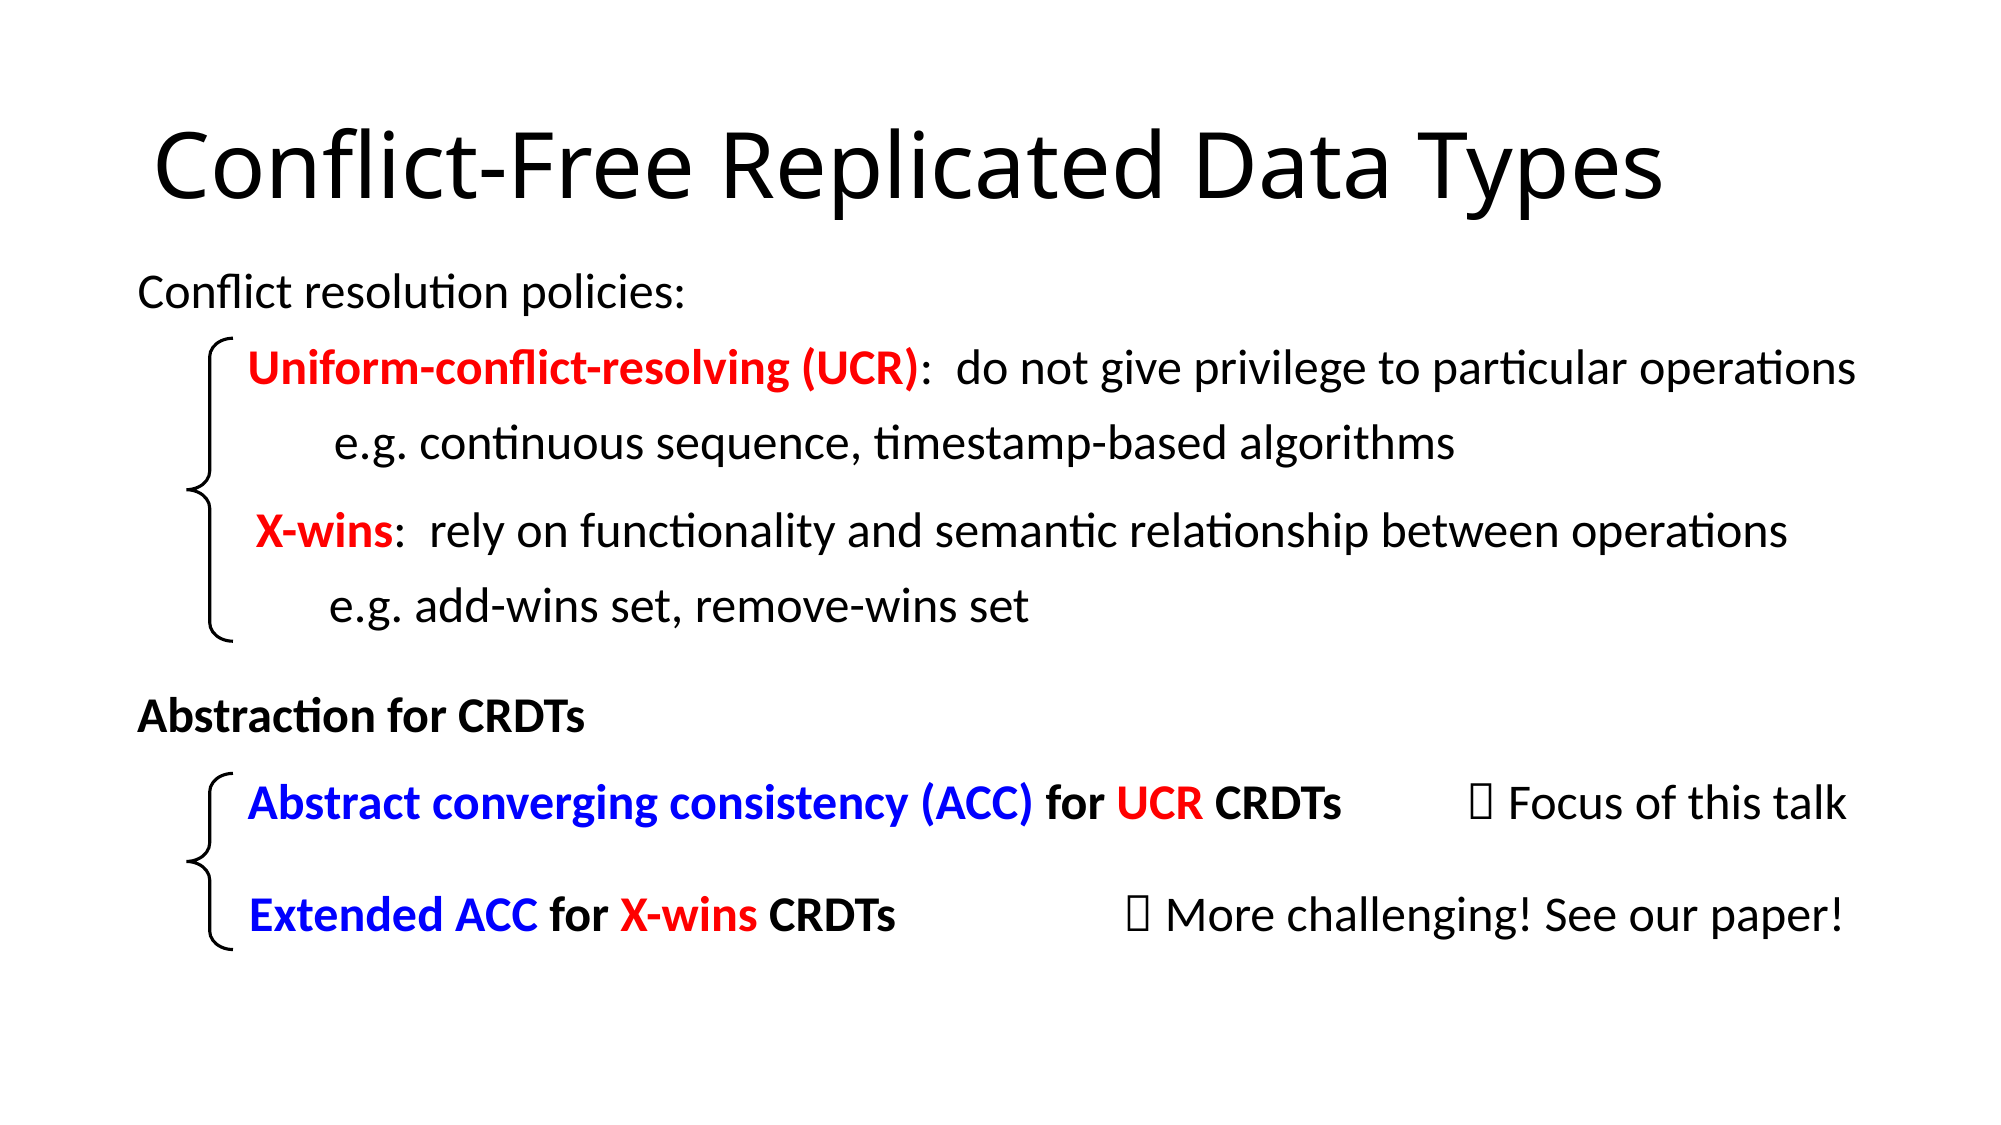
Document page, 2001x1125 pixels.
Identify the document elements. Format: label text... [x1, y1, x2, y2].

text_box e.g. continuous sequence, timestamp-based algorithms [319, 402, 1472, 478]
text_box X-wins: rely on functionality and semantic relationship between operations [241, 489, 1804, 565]
text_box e.g. add-wins set, remove-wins set [314, 565, 1046, 641]
text_box  More challenging! See our paper! [1108, 873, 1861, 949]
text_box Abstract converging consistency (ACC) for UCR CRDTs [233, 761, 1409, 837]
text_box  Focus of this talk [1452, 761, 1863, 837]
text_box [186, 772, 234, 951]
text_box [186, 337, 234, 642]
text_box Extended ACC for X-wins CRDTs [234, 873, 912, 949]
text_box Conflict resolution policies: [122, 251, 714, 326]
text_box Uniform-conflict-resolving (UCR): do not give privilege to particular operations [232, 326, 1873, 402]
text_box Abstraction for CRDTs [122, 674, 601, 750]
title Conflict-Free Replicated Data Types [137, 59, 1863, 278]
